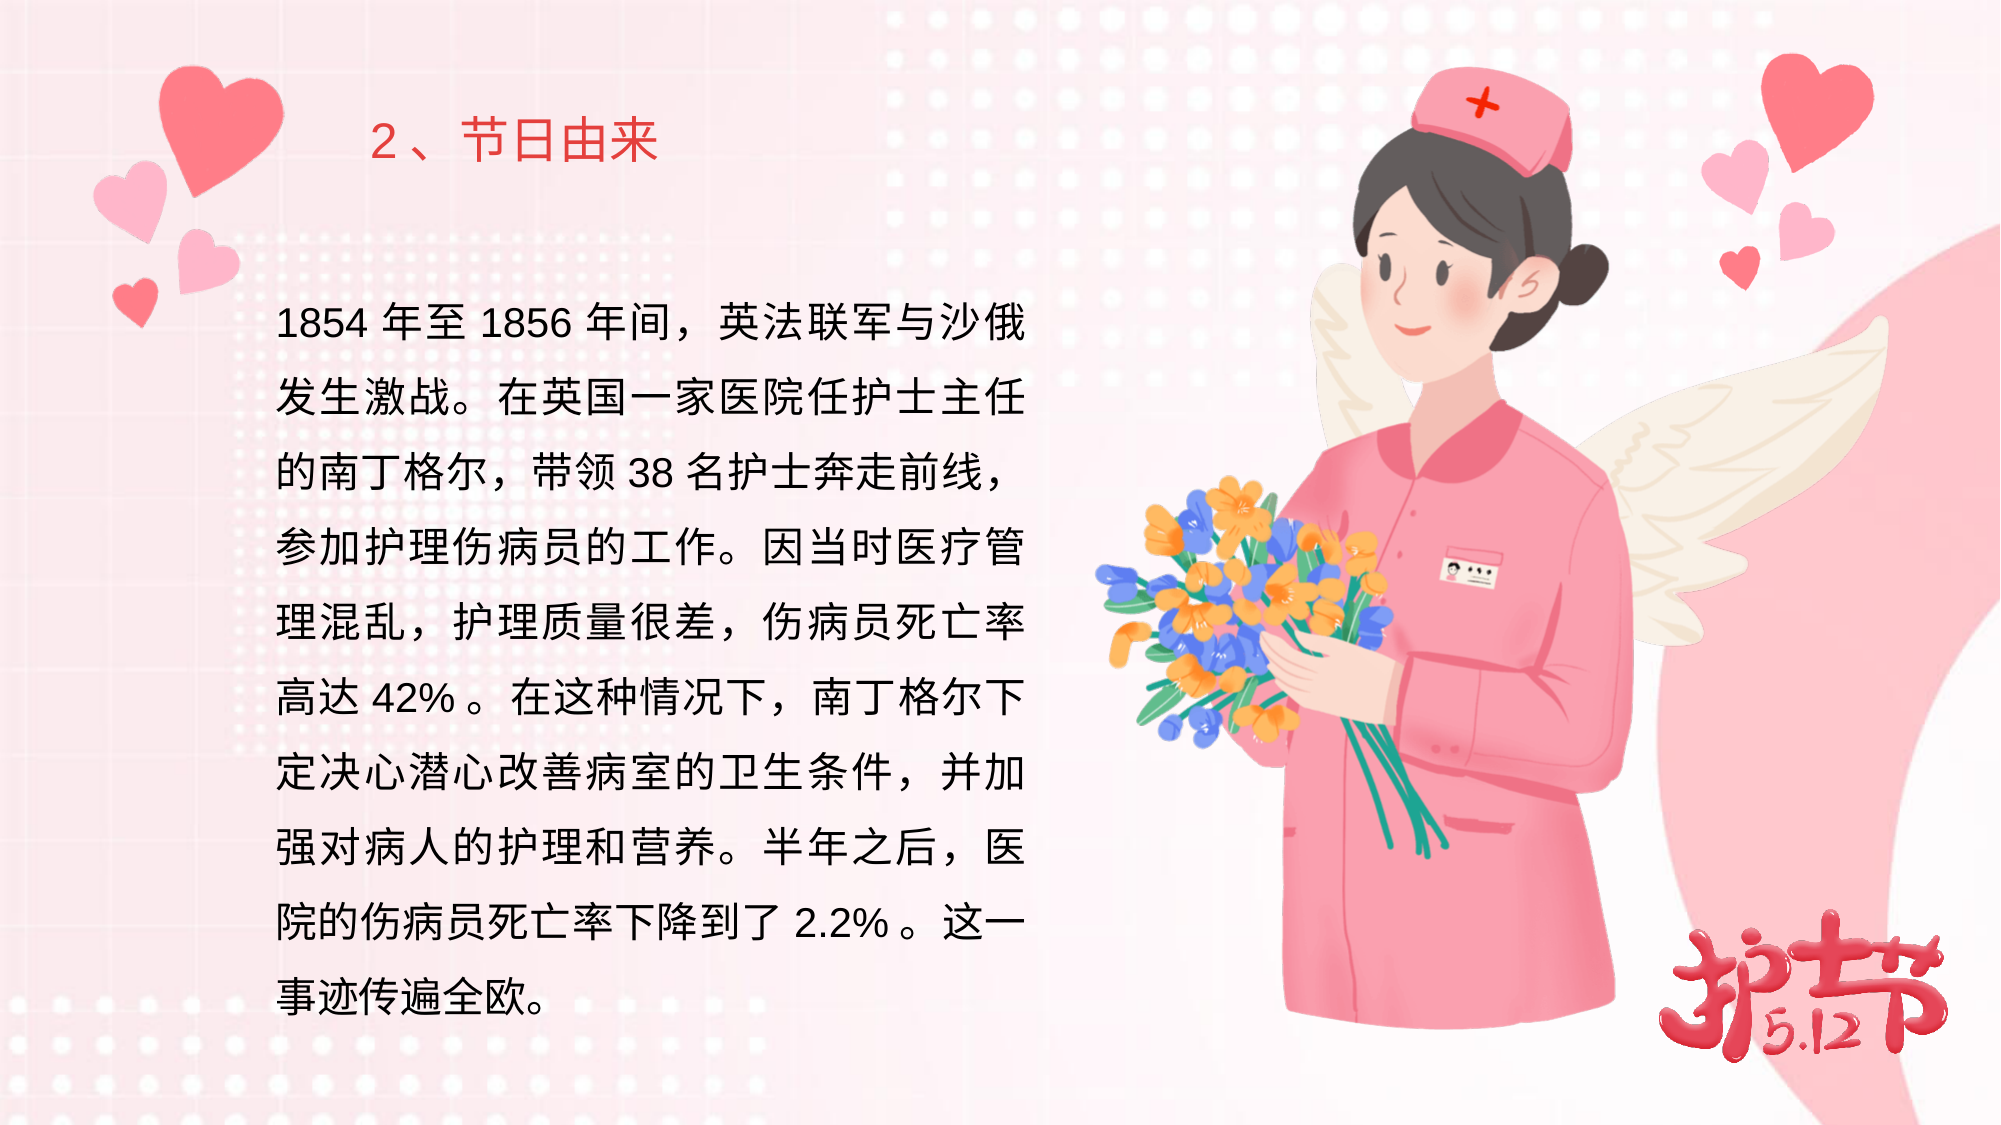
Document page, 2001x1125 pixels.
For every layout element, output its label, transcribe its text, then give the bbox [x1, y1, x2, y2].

picture [0, 0, 2001, 1125]
text_box 2、节日由来 [354, 101, 693, 177]
text_box 1854年至1856年间，英法联军与沙俄发生激战。在英国一家医院任护士主任的南丁格尔，带领38名护士奔走前线，参加护理伤病员的工作。因当时医疗管理混乱，护理质量很差，伤病员死亡率高达42%。在这种情况下，南丁格尔下定决心潜心改善病室的卫生条件，并加强对病人的护理和营养。半年之后，医院的伤病员死亡率下降到了2.2%。这一事迹传遍全欧。 [260, 263, 901, 1029]
